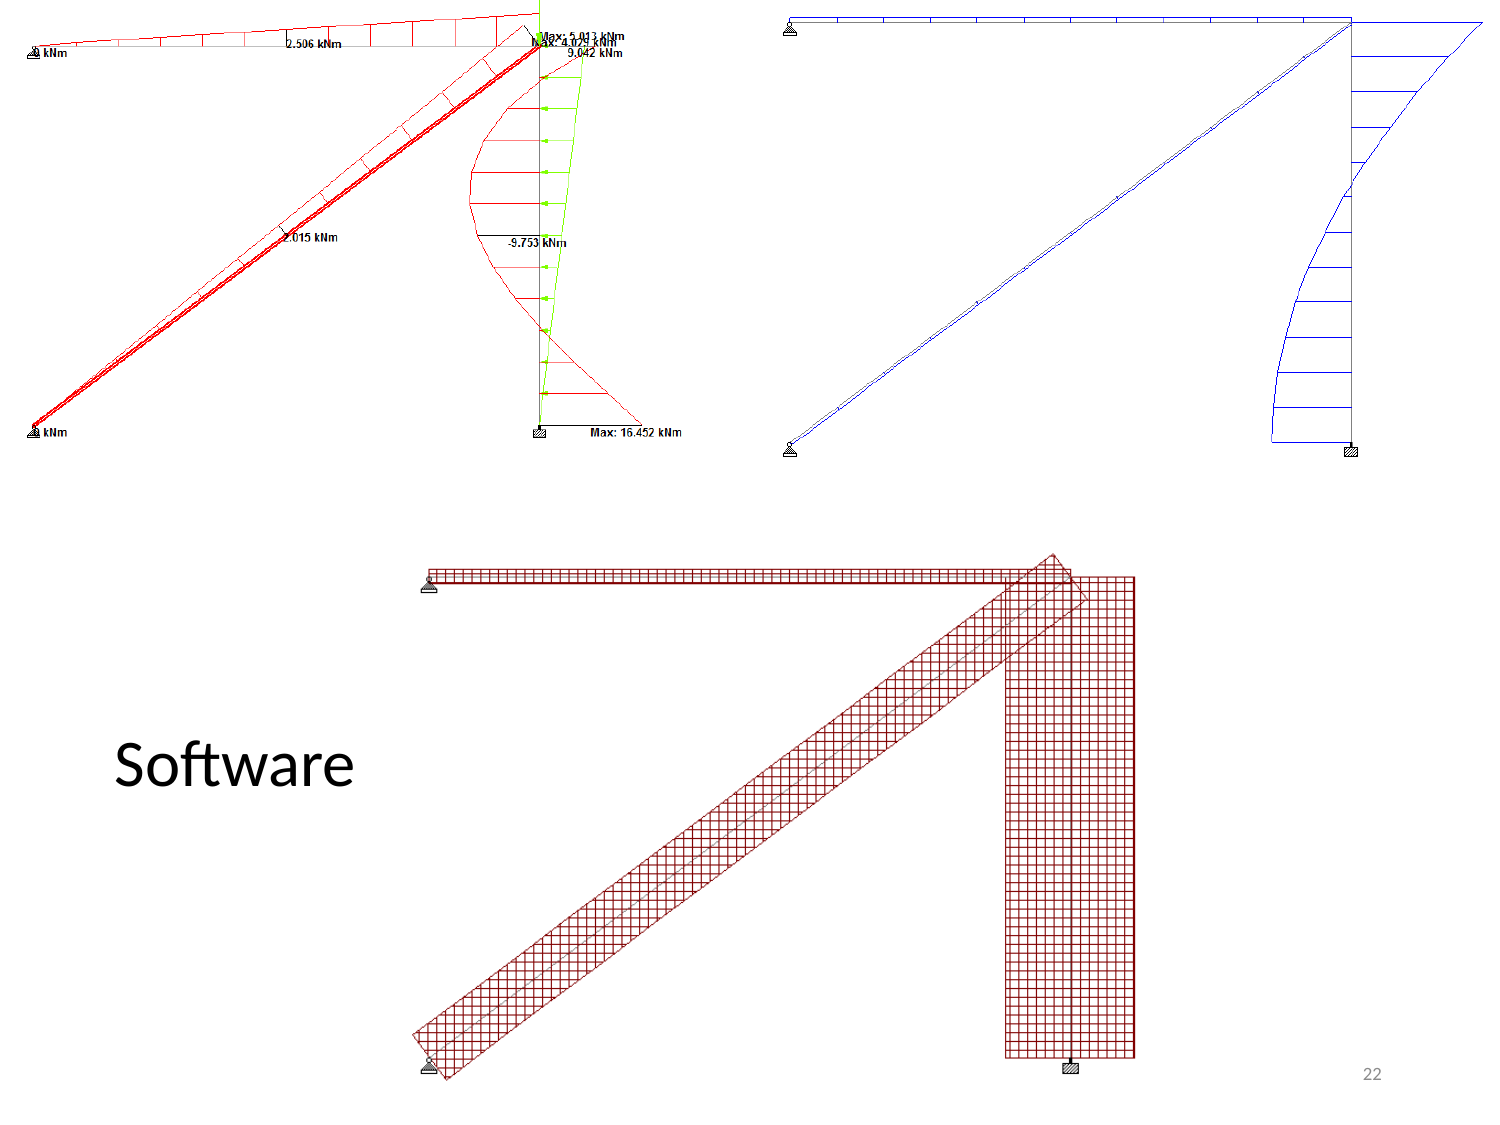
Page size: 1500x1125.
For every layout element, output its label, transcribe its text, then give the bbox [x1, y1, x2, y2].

text_box Software [99, 712, 412, 808]
slide_number 22 [1059, 1042, 1397, 1103]
picture [759, 0, 1488, 465]
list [0, 0, 687, 463]
picture [412, 549, 1144, 1084]
